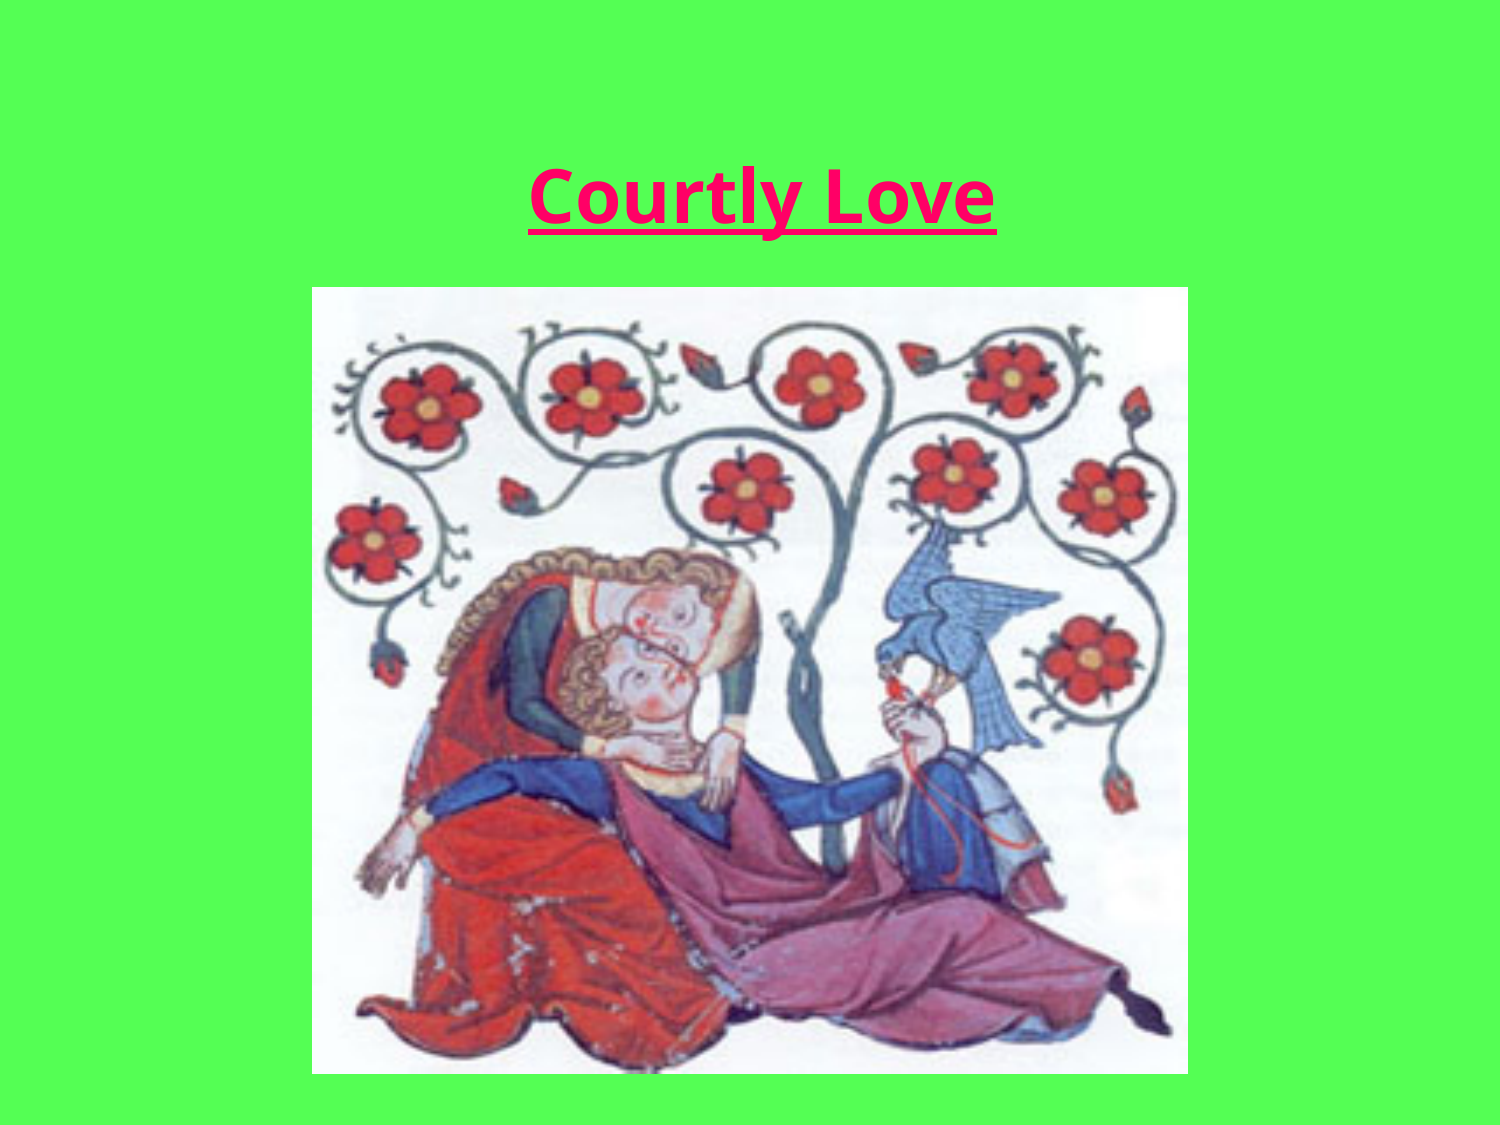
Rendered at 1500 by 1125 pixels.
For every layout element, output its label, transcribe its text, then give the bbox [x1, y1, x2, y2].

picture [312, 287, 1188, 1074]
title Courtly Love [125, 99, 1400, 288]
